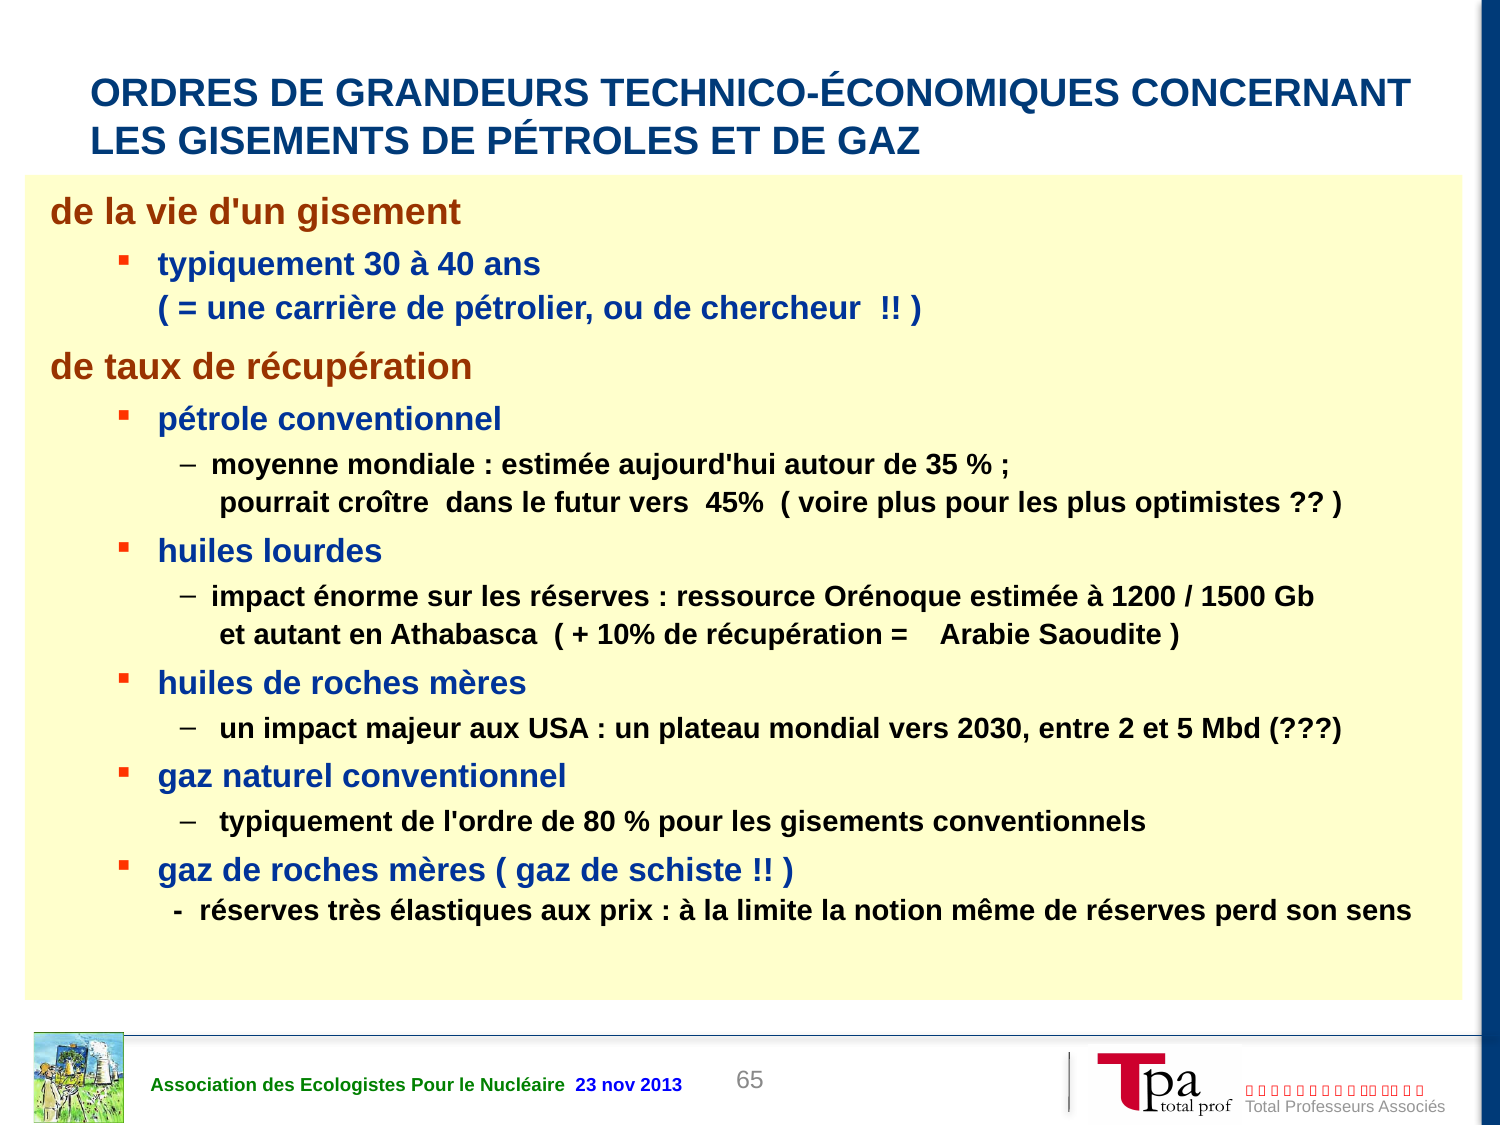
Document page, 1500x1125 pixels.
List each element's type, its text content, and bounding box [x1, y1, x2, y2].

picture [1088, 1044, 1242, 1125]
picture [33, 1032, 124, 1123]
title ordres de grandeurs technico-économiques concernant les gisements de pétroLes et de gaz [75, 45, 1463, 174]
text_box de la vie d'un gisement typiquement 30 à 40 ans ( = une carrière de pétrolier, ou de chercheur !! ) de taux de récupération pétrole conventionnel moyenne mondiale : estimée aujourd'hui autour de 35 % ; pourrait croître dans le futur vers 45% ( voire plus pour les plus optimistes ?? ) huiles lourdes impact énorme sur les réserves : ressource Orénoque estimée à 1200 / 1500 Gb et autant en Athabasca ( + 10% de récupération = Arabie Saoudite ) huiles de roches mères un impact majeur aux USA : un plateau mondial vers 2030, entre 2 et 5 Mbd (???) gaz naturel conventionnel typiquement de l'ordre de 80 % pour les gisements conventionnels gaz de roches mères ( gaz de schiste !! ) - réserves très élastiques aux prix : à la limite la notion même de réserves perd son sens [24, 174, 1463, 1000]
